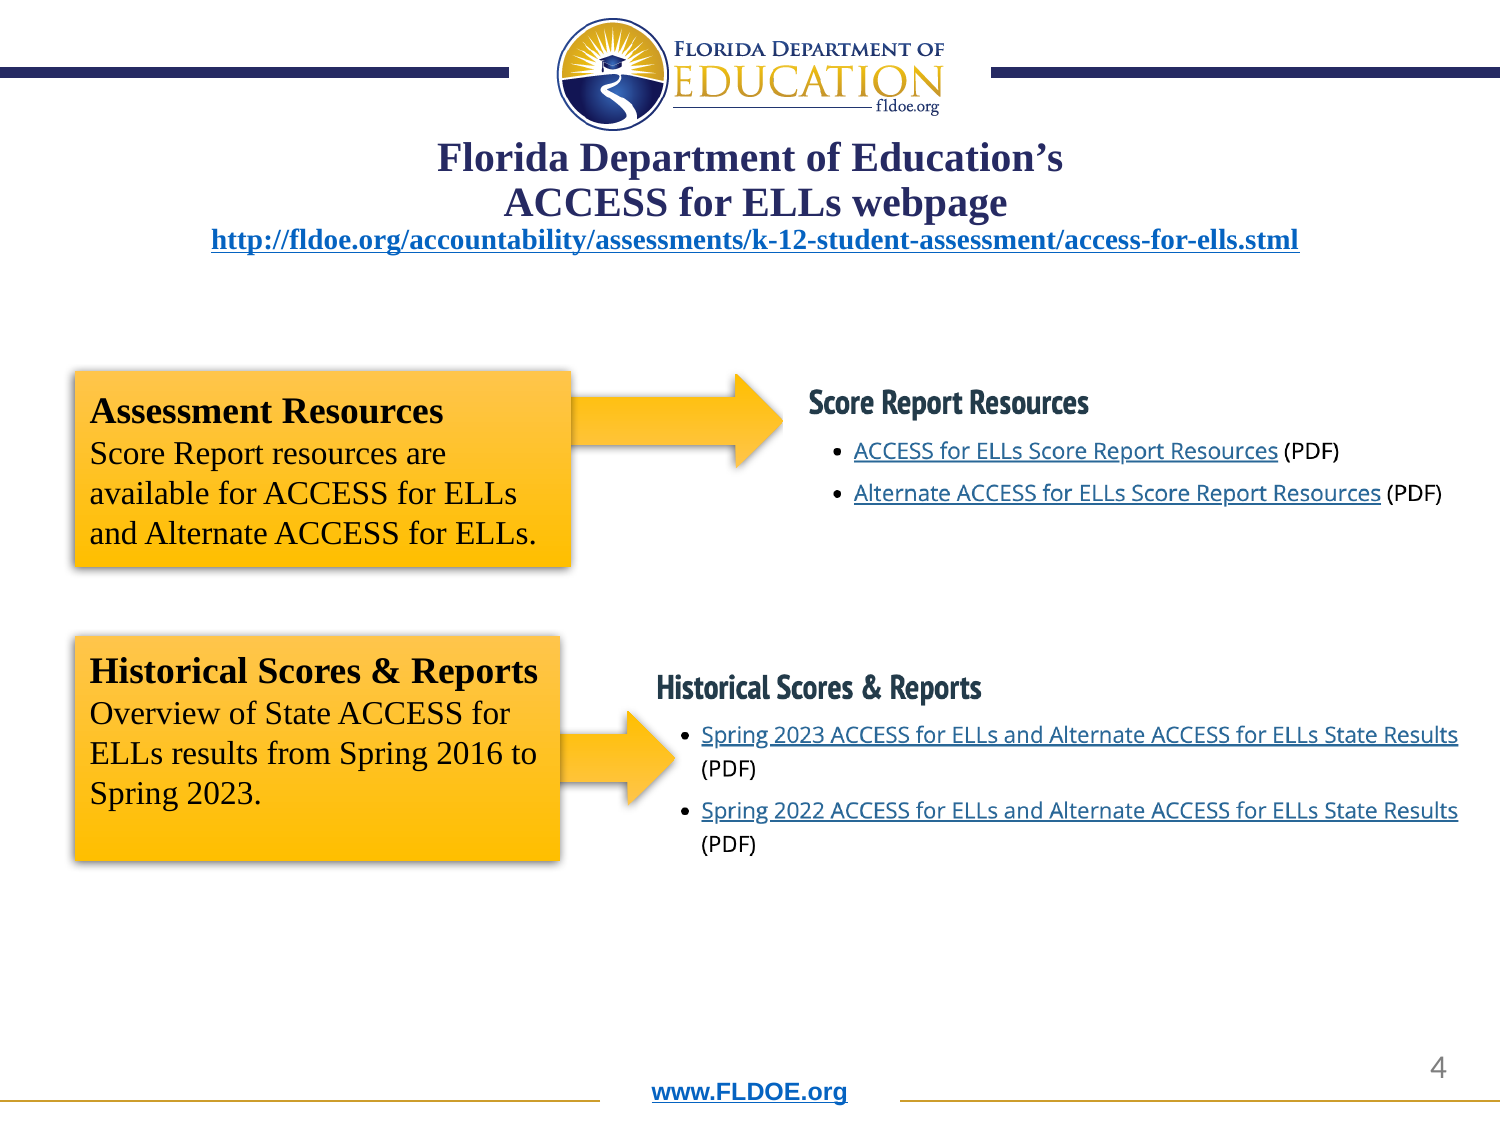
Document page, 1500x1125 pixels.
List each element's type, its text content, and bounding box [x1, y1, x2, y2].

picture [783, 362, 1478, 527]
title Florida Department of Education’s ACCESS for ELLs webpage http://fldoe.org/accountability/assessments/k-12-student-assessment/access-for-ells.stml [34, 133, 1478, 264]
text_box [580, 373, 783, 469]
text_box Historical Scores & Reports Overview of State ACCESS for ELLs results from Spring 2016 to Spring 2023. [74, 635, 561, 861]
text_box Assessment Resources Score Report resources are available for ACCESS for ELLs and Alternate ACCESS for ELLs. [74, 370, 572, 567]
picture [538, 3, 962, 133]
picture [641, 655, 1480, 861]
text_box [569, 710, 641, 806]
